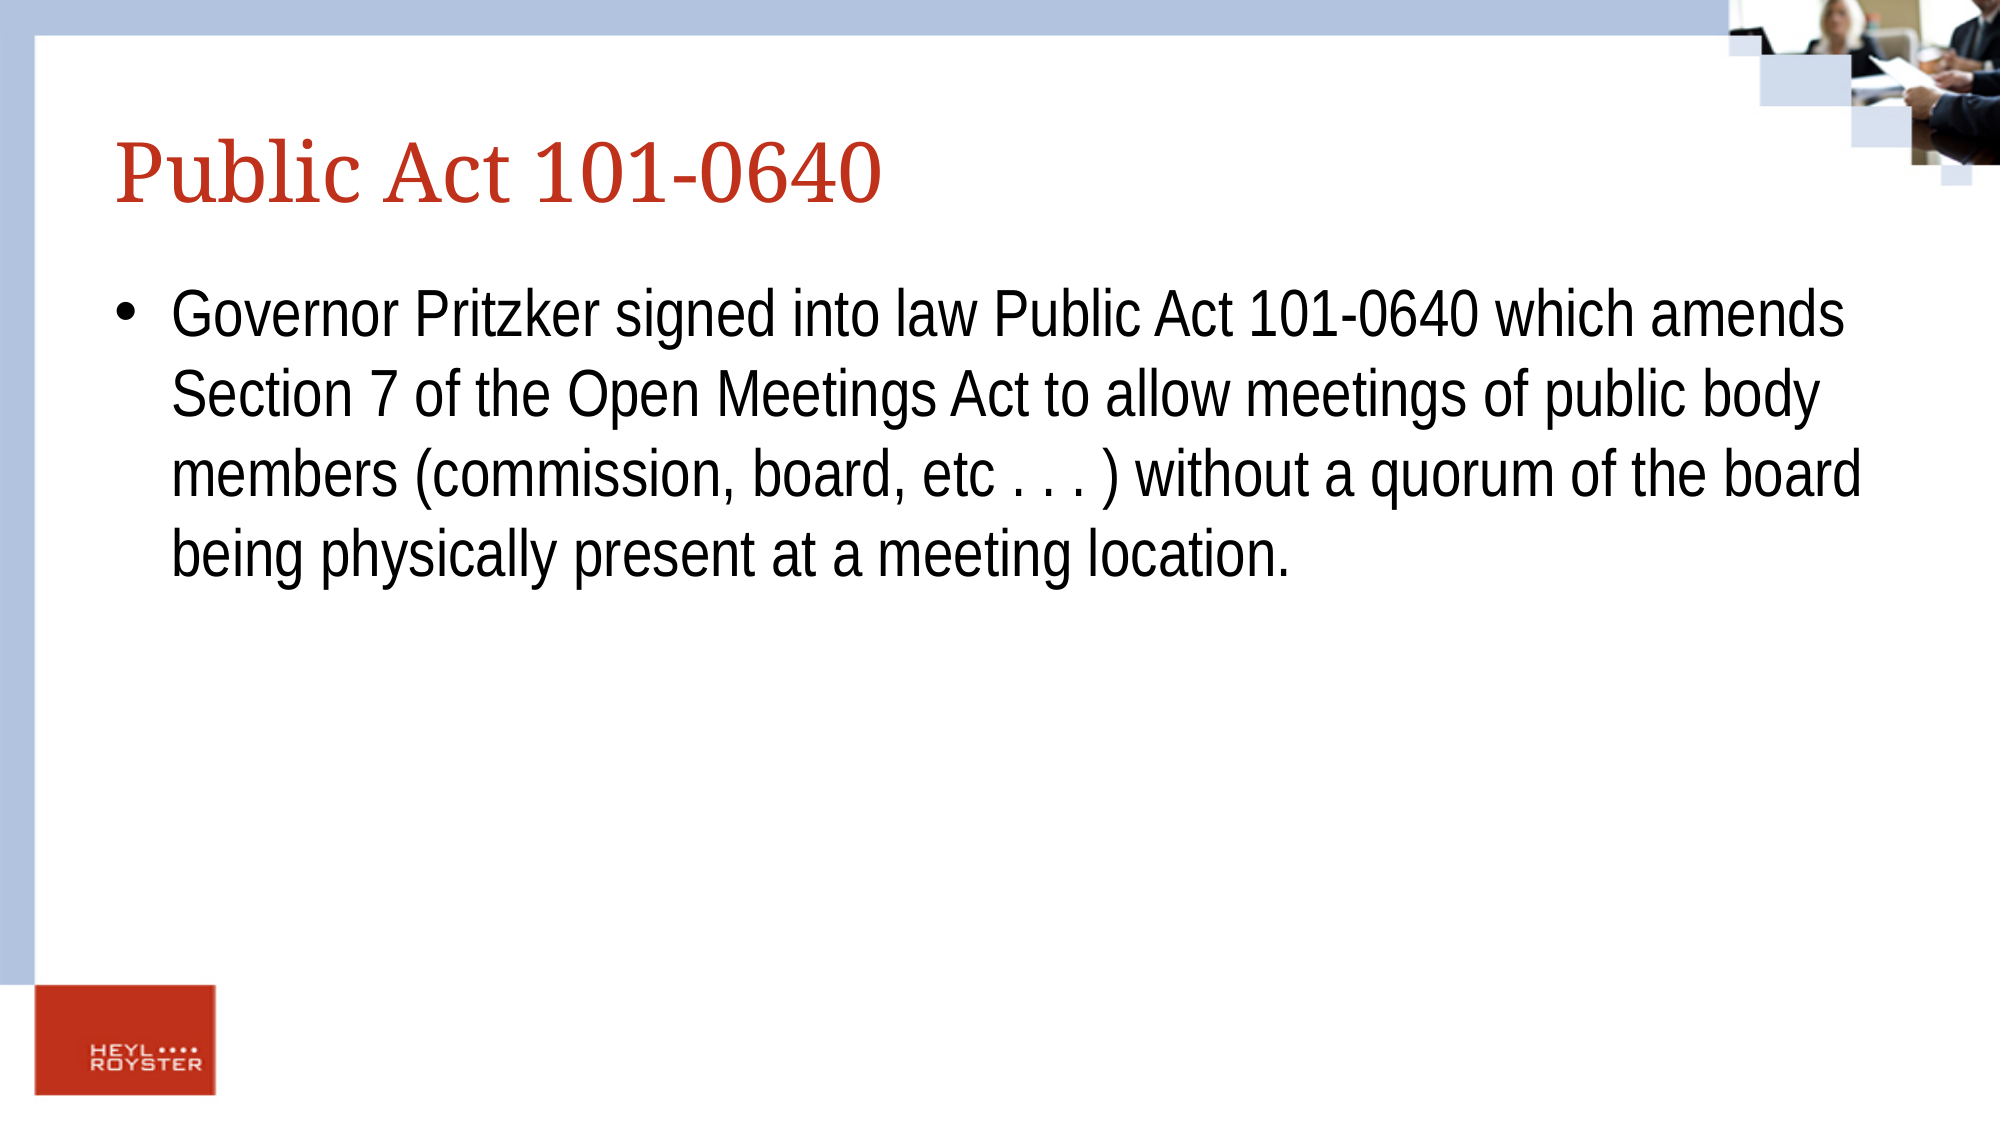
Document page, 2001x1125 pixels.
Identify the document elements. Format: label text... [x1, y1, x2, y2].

picture [0, 0, 2000, 1125]
list Governor Pritzker signed into law Public Act 101-0640 which amends Section 7 of the Open Meetings Act to allow meetings of public body members (commission, board, etc . . . ) without a quorum of the board being physically present at a meeting location. [99, 262, 1900, 938]
title Public Act 101-0640 [99, 75, 1900, 262]
